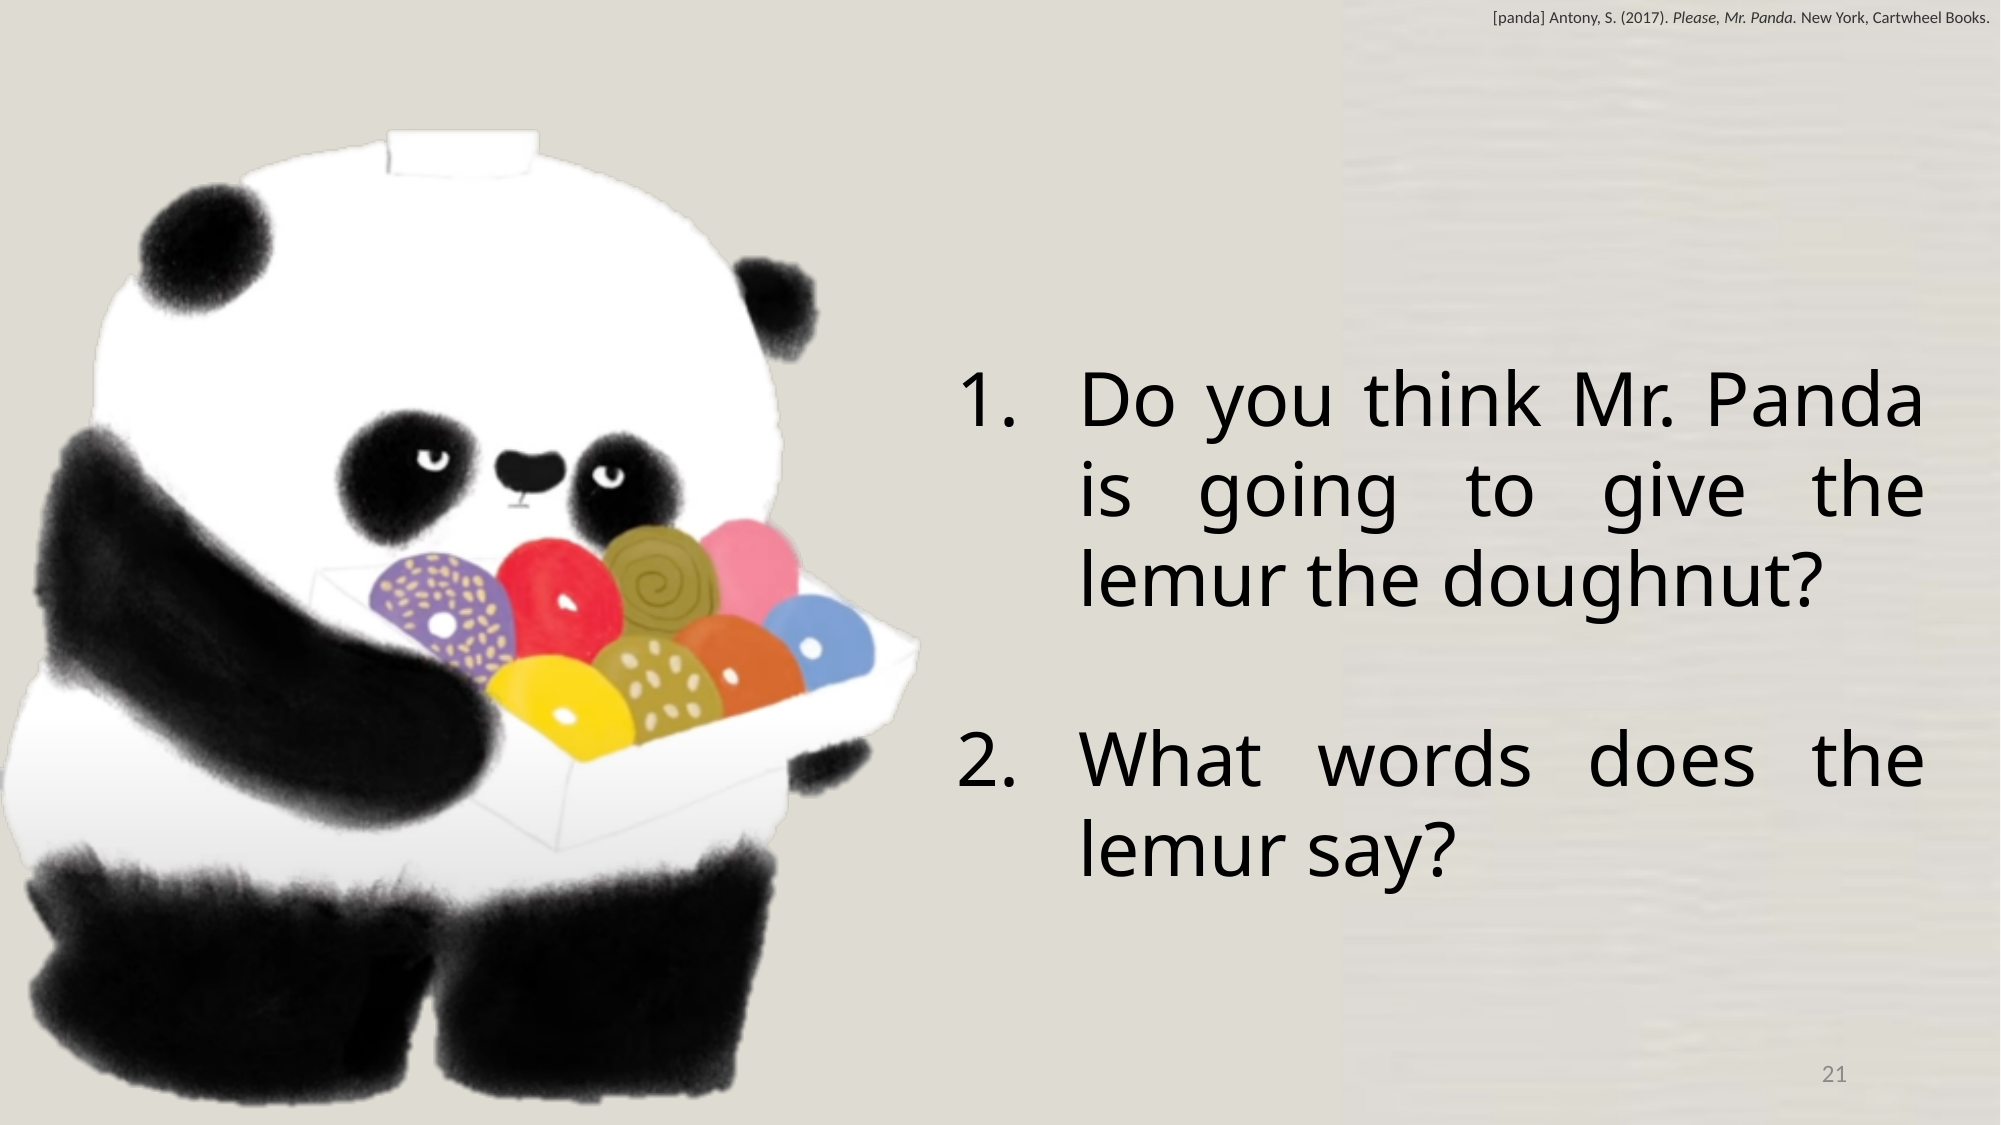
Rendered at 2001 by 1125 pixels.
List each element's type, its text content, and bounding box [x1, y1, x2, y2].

slide_number 21 [1708, 1042, 1863, 1103]
text_box [panda] Antony, S. (2017). Please, Mr. Panda. New York, Cartwheel Books. [1478, 0, 2000, 35]
text_box Do you think Mr. Panda is going to give the lemur the doughnut? What words does the lemur say? [1708, 344, 1943, 899]
picture [0, 0, 2001, 1125]
